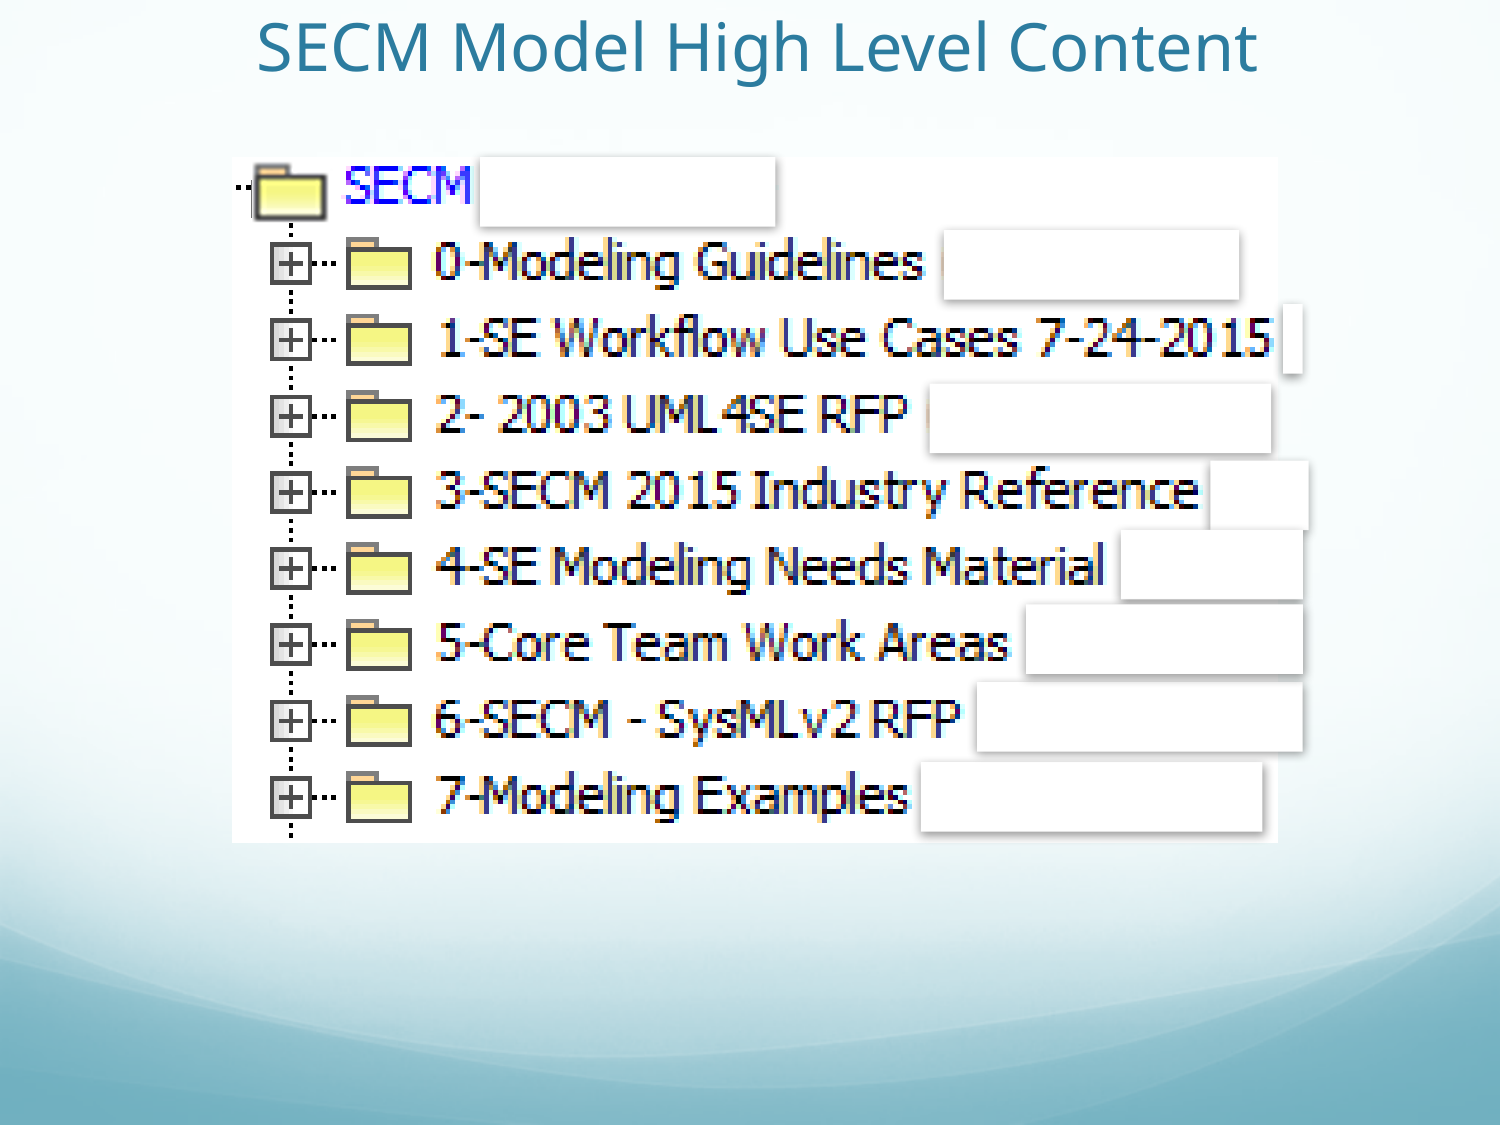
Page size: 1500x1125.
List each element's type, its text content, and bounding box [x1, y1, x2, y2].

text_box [206, 156, 1310, 843]
title SECM Model High Level Content [98, 0, 1418, 93]
